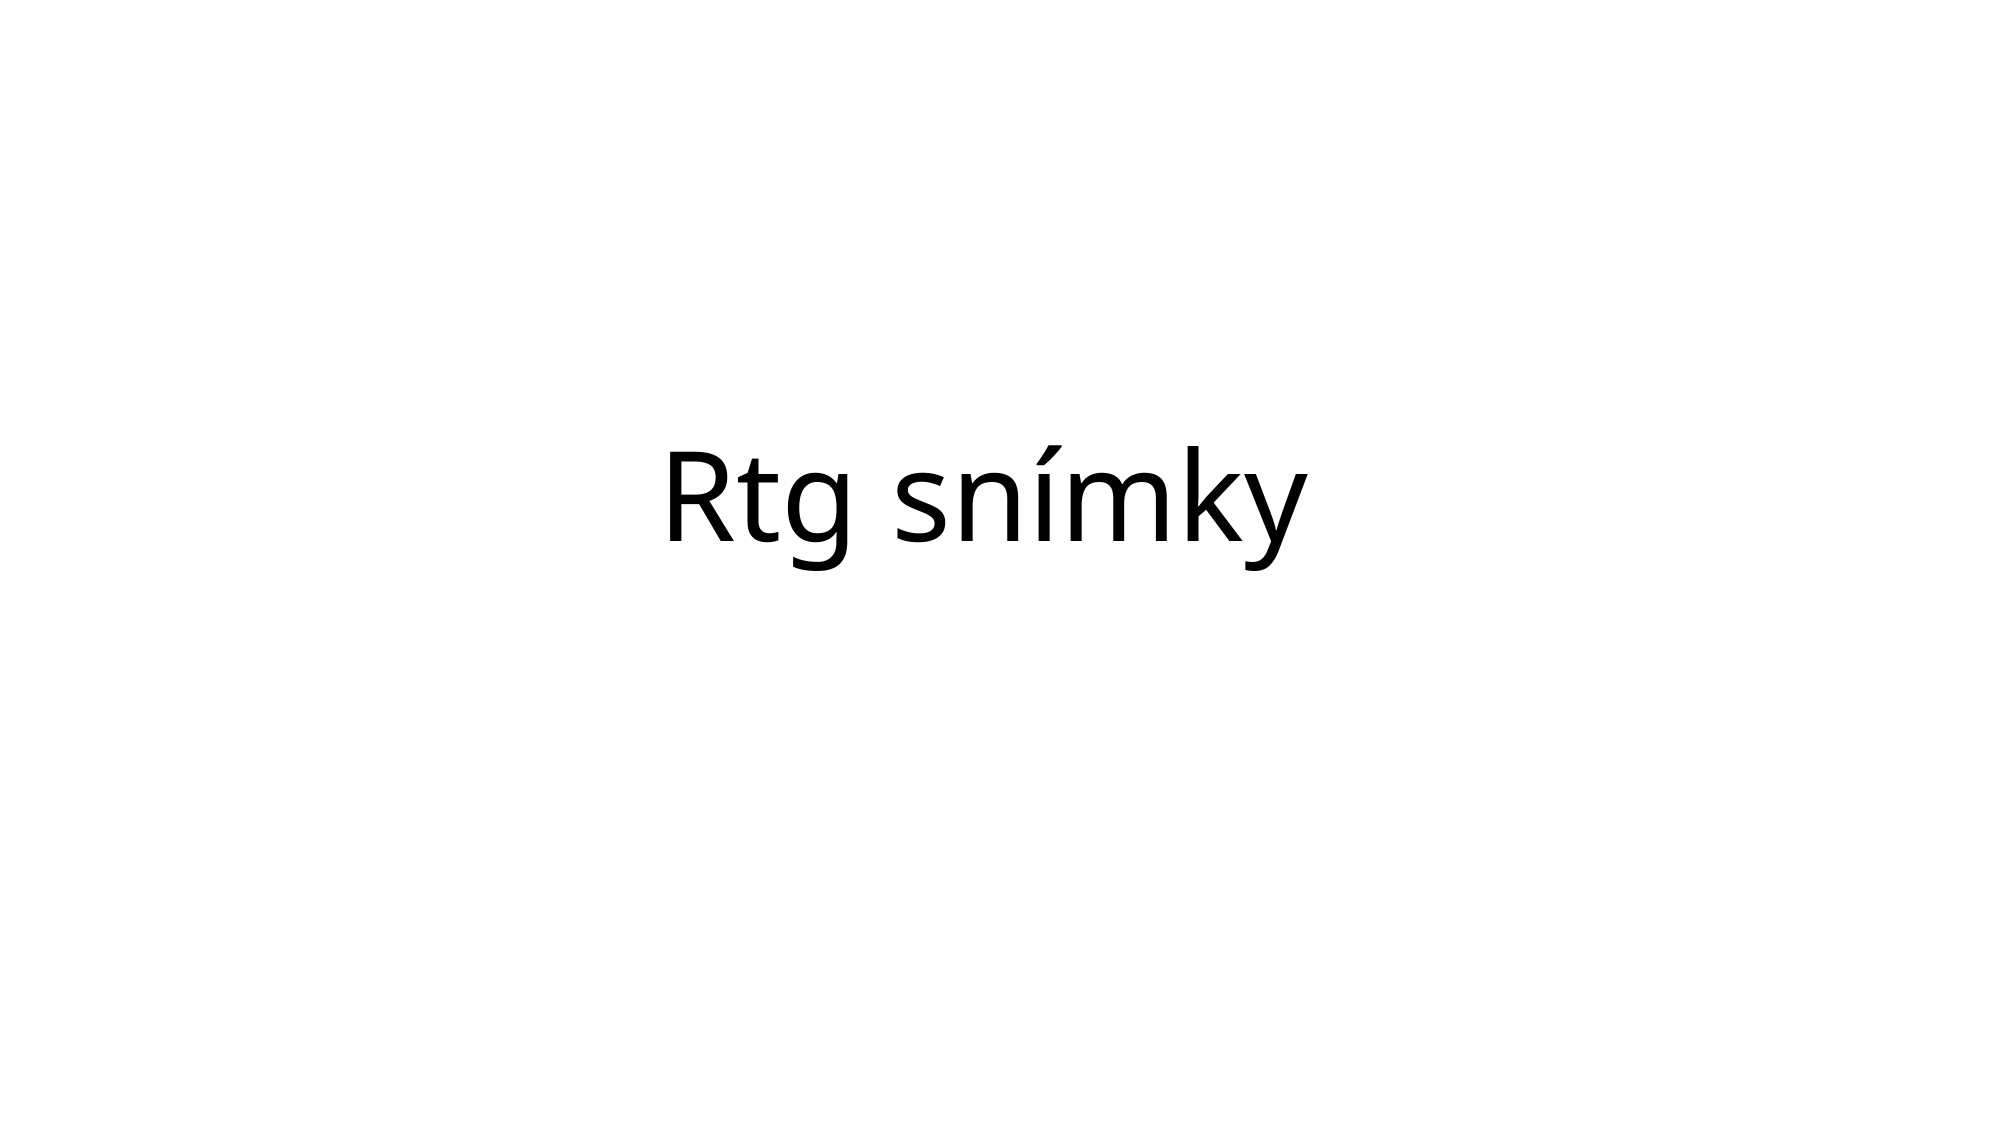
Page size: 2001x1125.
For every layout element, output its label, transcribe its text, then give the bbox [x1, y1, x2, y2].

title Rtg snímky [249, 184, 1750, 576]
